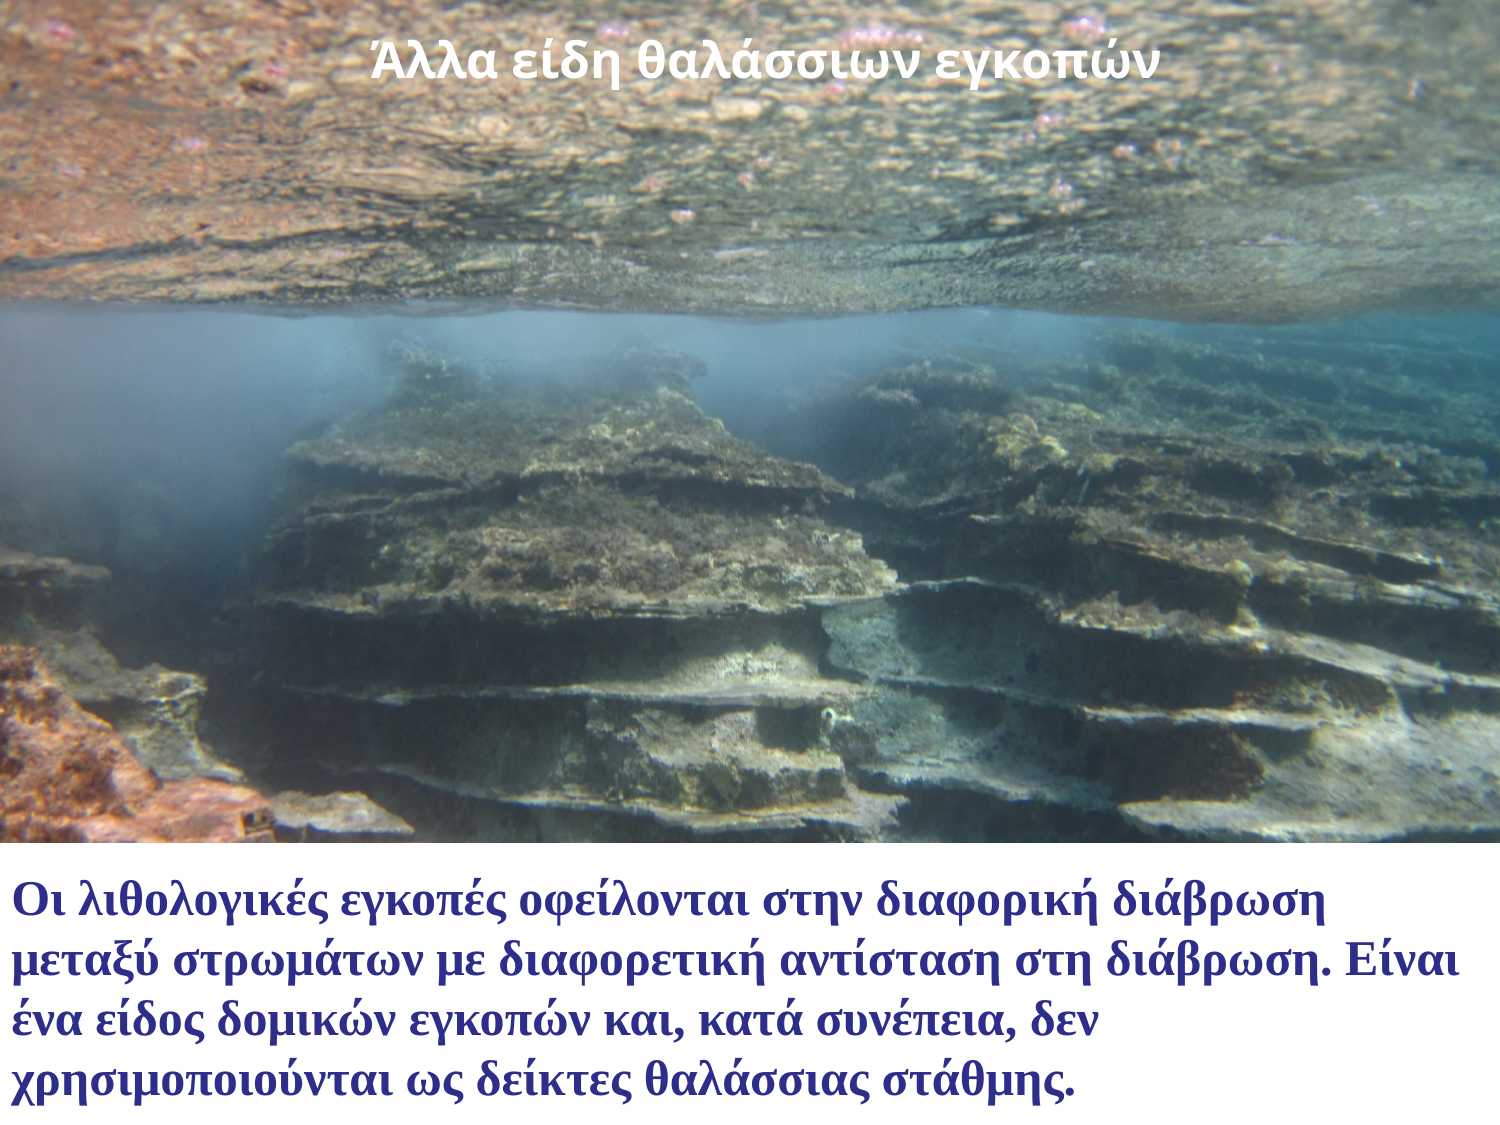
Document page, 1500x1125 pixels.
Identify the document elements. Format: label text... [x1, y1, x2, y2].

text_box Οι λιθολογικές εγκοπές οφείλονται στην διαφορική διάβρωση μεταξύ στρωμάτων με διαφορετική αντίσταση στη διάβρωση. Είναι ένα είδος δομικών εγκοπών και, κατά συνέπεια, δεν χρησιμοποιούνται ως δείκτες θαλάσσιας στάθμης. [0, 857, 1500, 1113]
picture [0, 0, 1500, 843]
